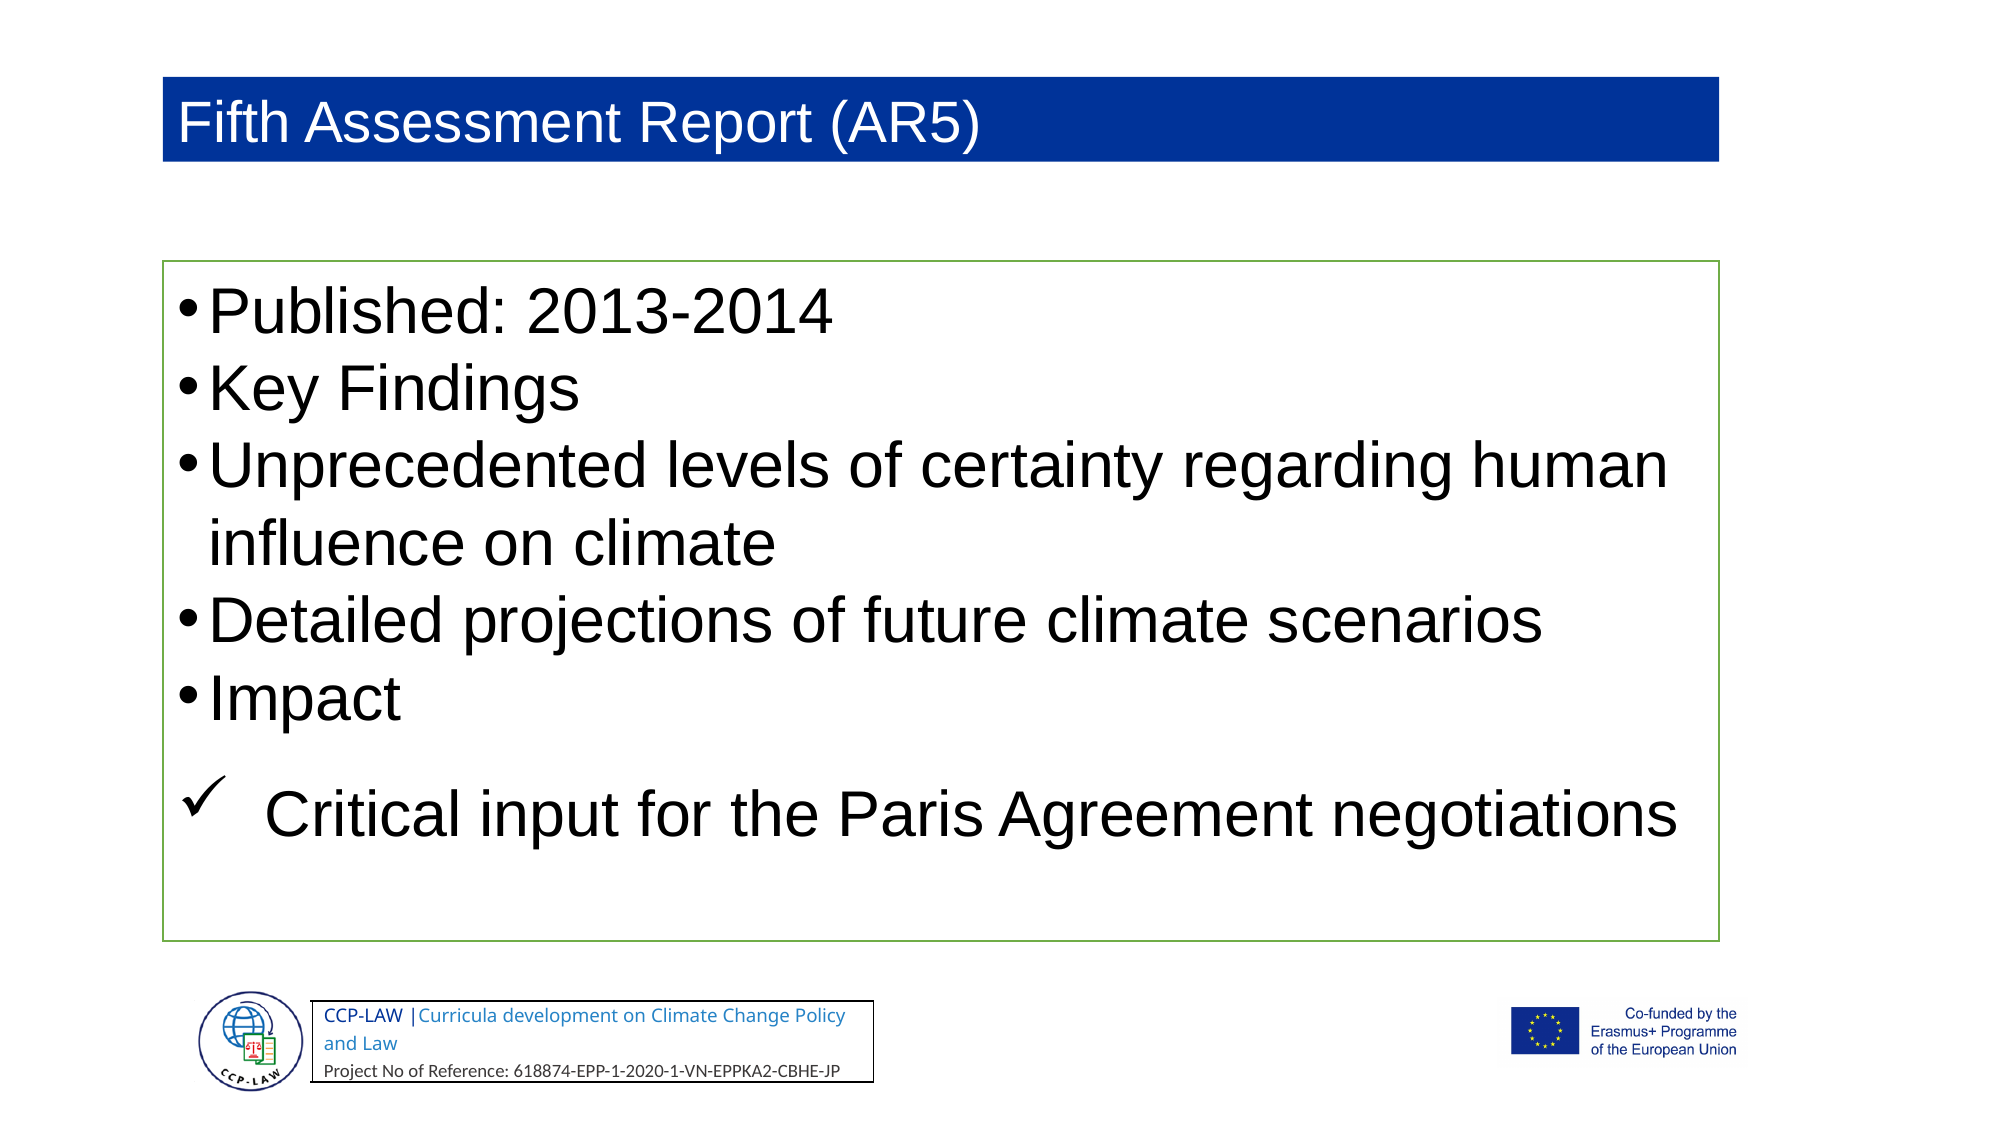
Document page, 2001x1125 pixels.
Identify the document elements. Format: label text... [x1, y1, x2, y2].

picture [1497, 997, 1748, 1068]
text_box Fifth Assessment Report (AR5) [162, 76, 1720, 162]
text_box Published: 2013-2014 Key Findings Unprecedented levels of certainty regarding human influence on climate Detailed projections of future climate scenarios Impact Critical input for the Paris Agreement negotiations [162, 261, 1720, 942]
picture [195, 984, 310, 1095]
